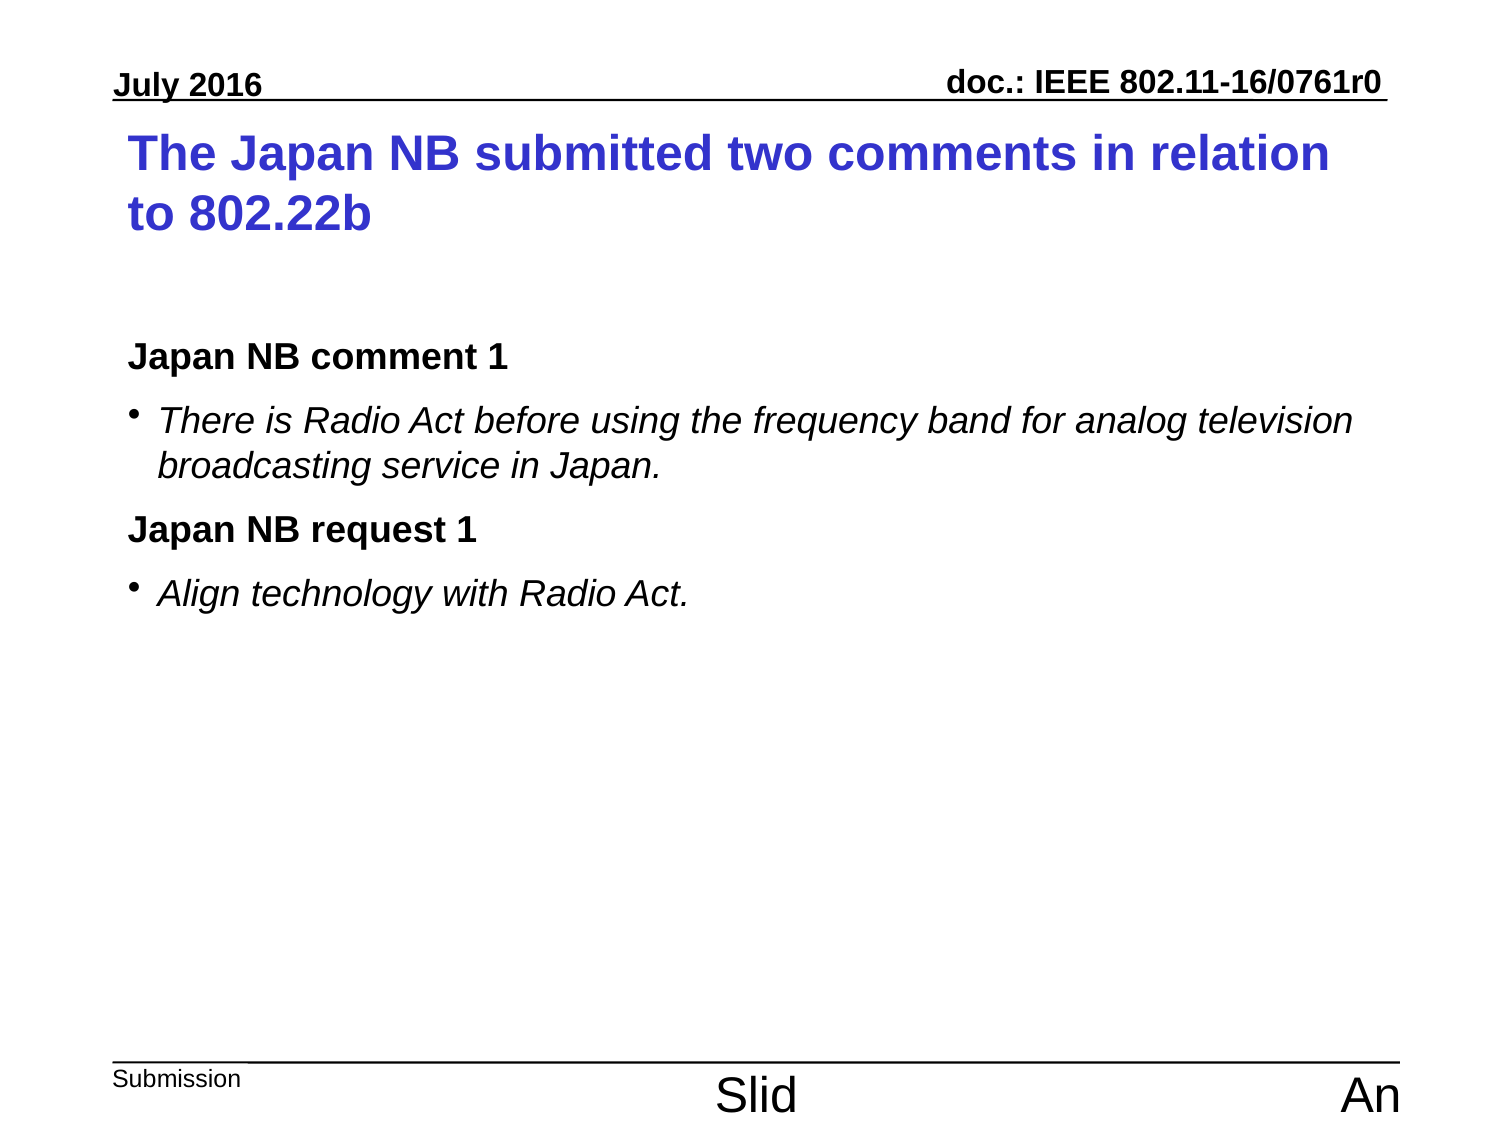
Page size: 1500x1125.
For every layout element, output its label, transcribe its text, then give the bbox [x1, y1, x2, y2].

title The Japan NB submitted two comments in relation to 802.22b [112, 112, 1388, 288]
slide_number Slide 12 [709, 1061, 803, 1093]
list Japan NB comment 1 There is Radio Act before using the frequency band for analog television broadcasting service in Japan. Japan NB request 1 Align technology with Radio Act. [112, 324, 1388, 1000]
footer Andrew Myles, Cisco [1320, 1061, 1402, 1093]
